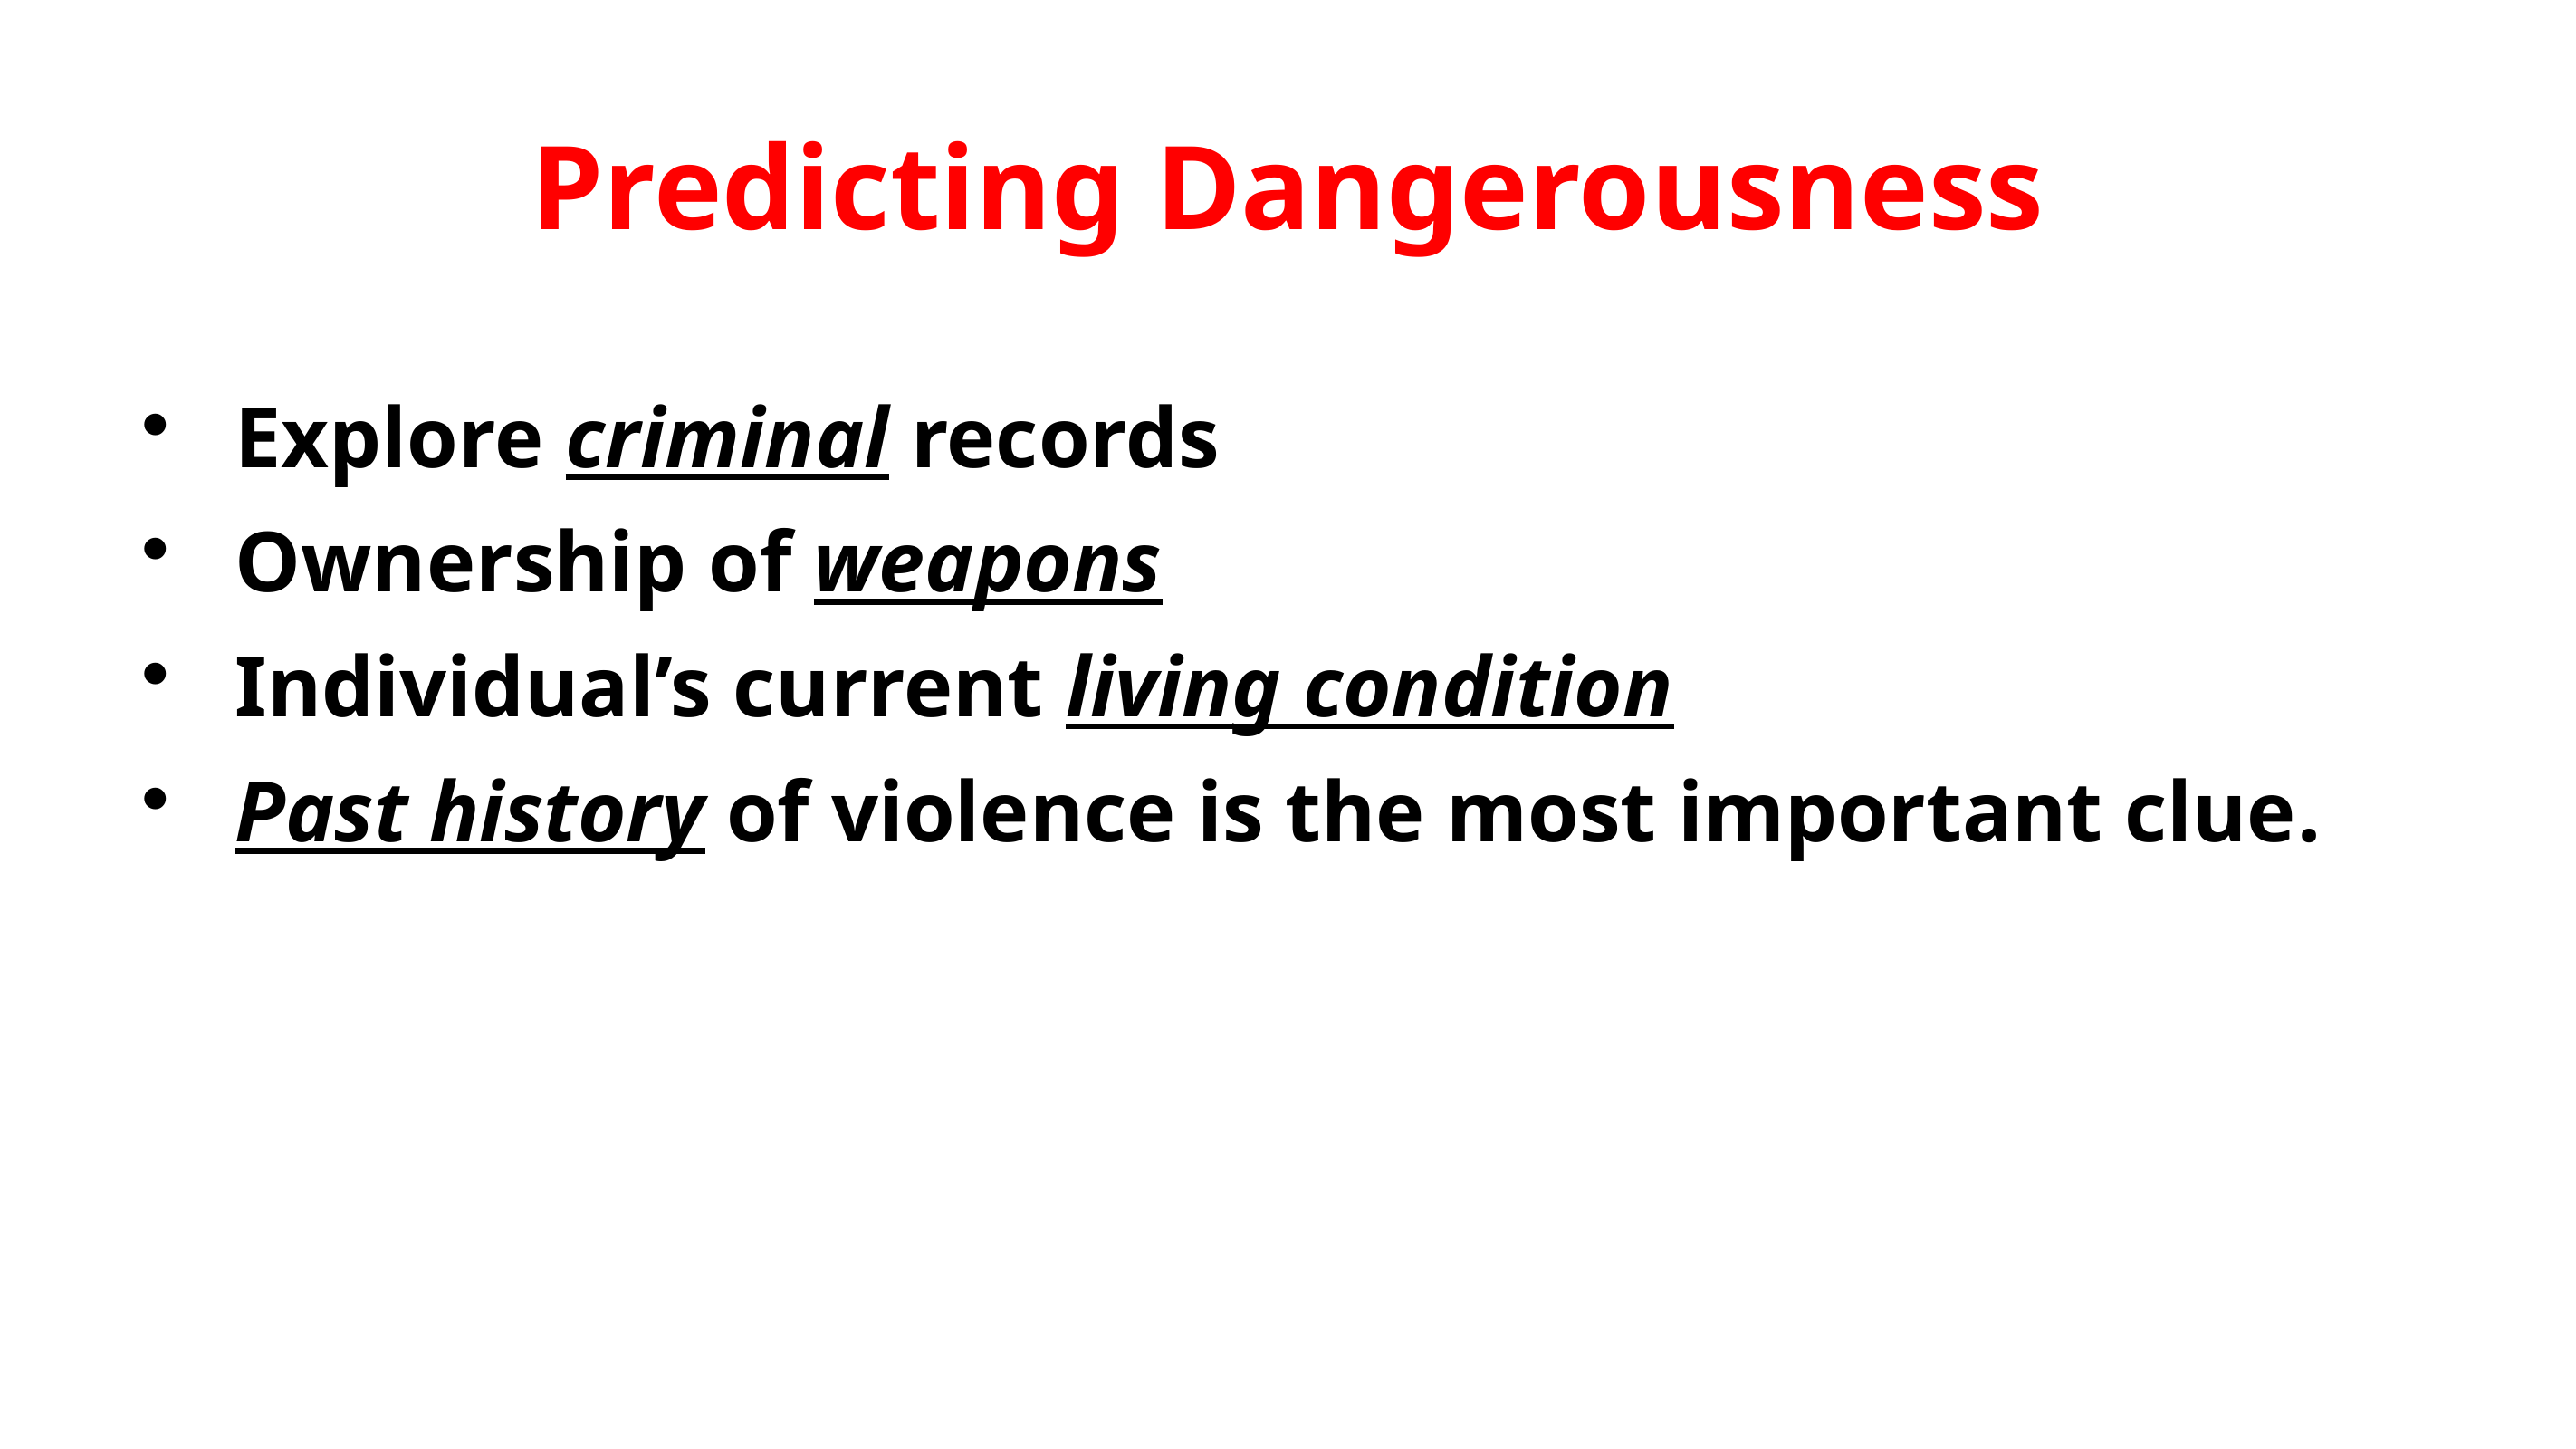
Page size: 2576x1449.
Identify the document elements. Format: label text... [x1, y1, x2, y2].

list Explore criminal records Ownership of weapons Individual’s current living condition Past history of violence is the most important clue. [128, 370, 2447, 982]
title Predicting Dangerousness [128, 83, 2447, 283]
